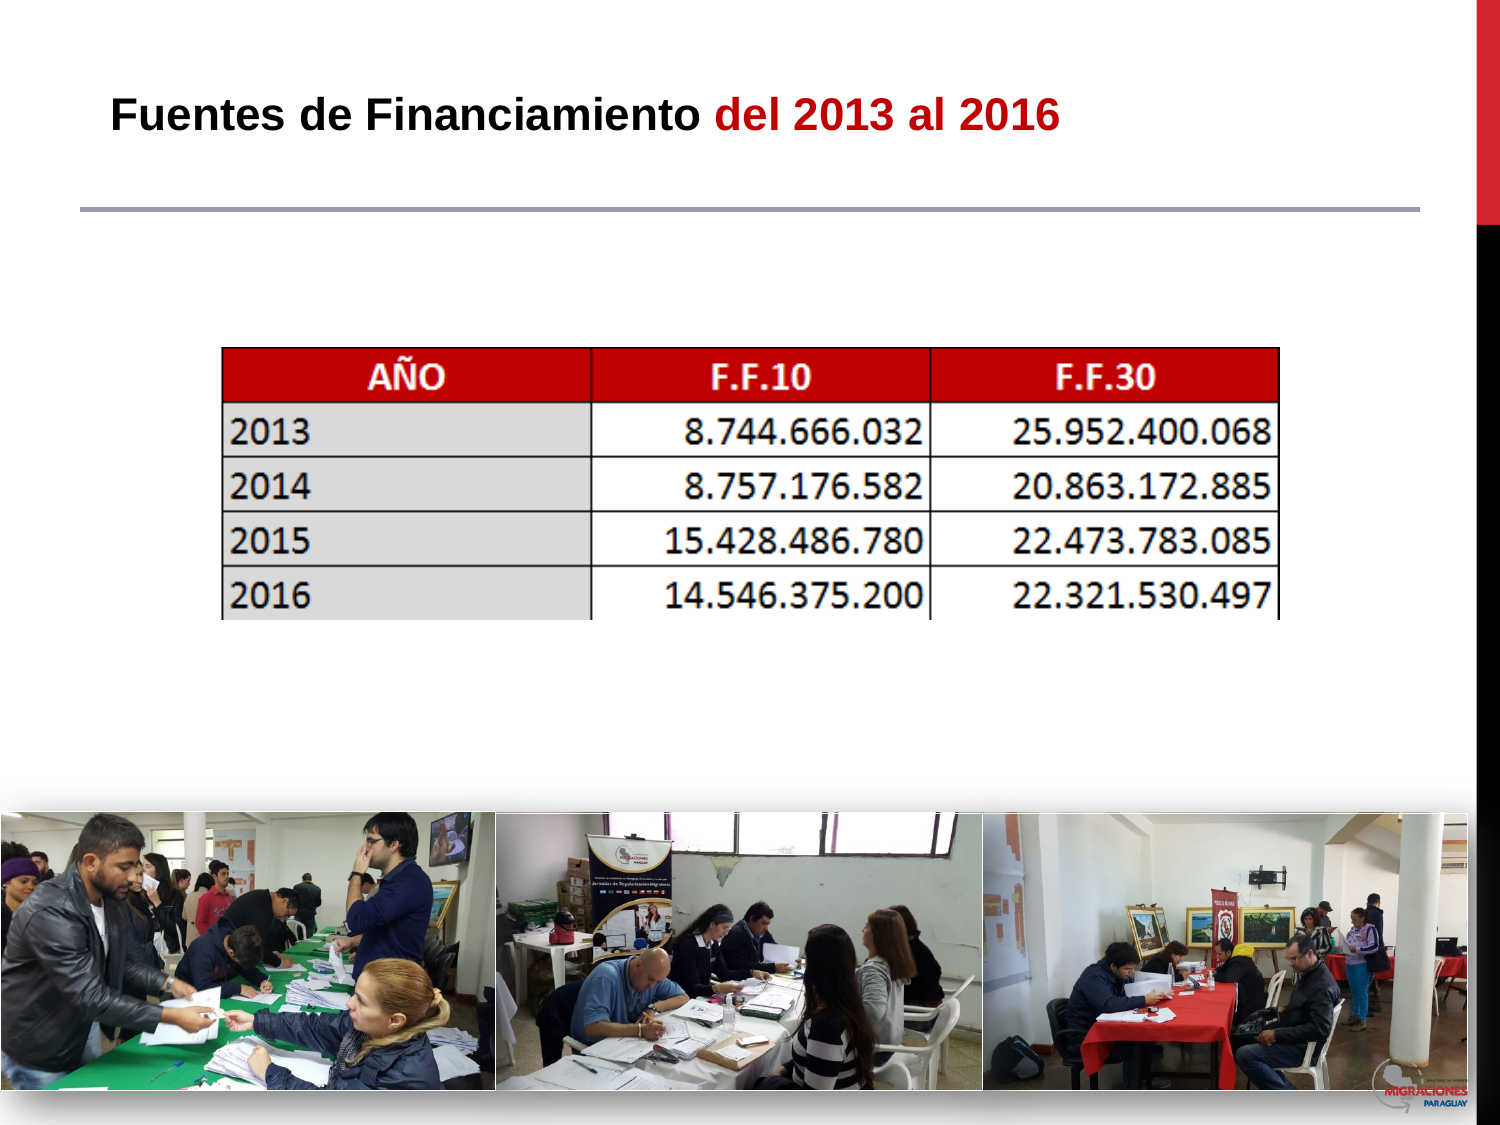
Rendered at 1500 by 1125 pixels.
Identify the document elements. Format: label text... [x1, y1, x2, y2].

picture [0, 811, 1472, 1118]
picture [219, 347, 1280, 620]
list Fuentes de Financiamiento del 2013 al 2016 [95, 77, 1469, 155]
